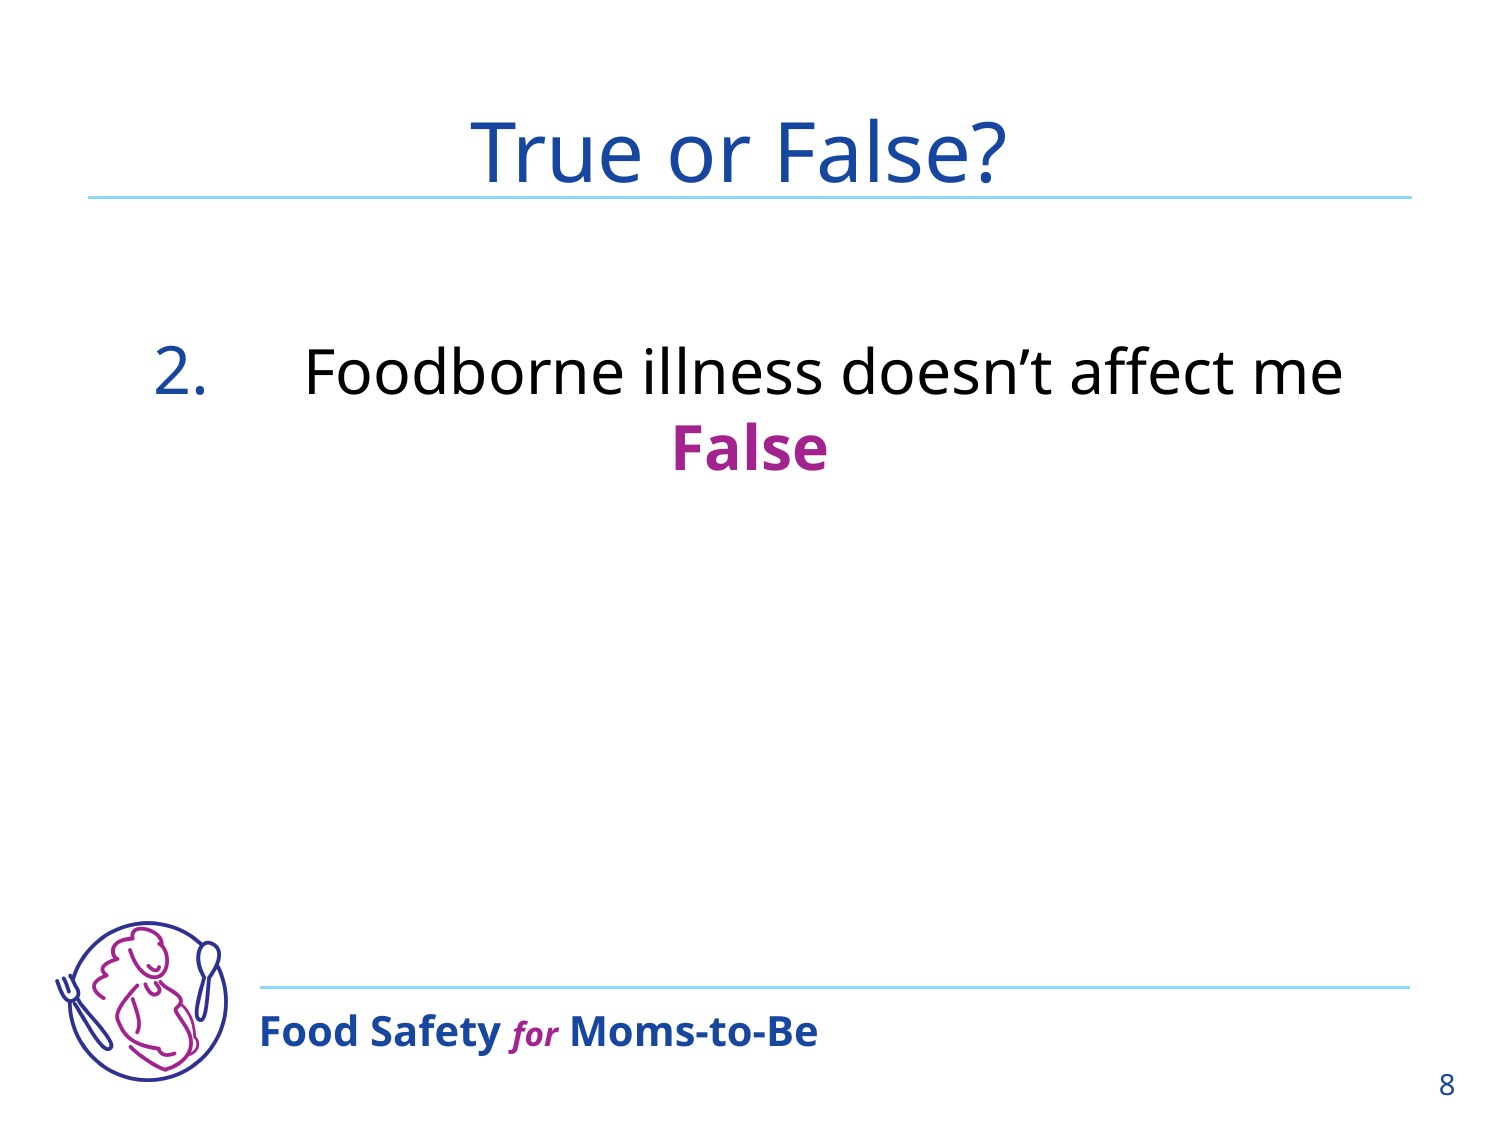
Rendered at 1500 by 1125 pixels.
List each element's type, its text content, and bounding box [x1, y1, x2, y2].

text_box 8 [1394, 1042, 1500, 1125]
picture [55, 921, 228, 1082]
list 2. Foodborne illness doesn’t affect me False [137, 320, 1363, 866]
title True or False? [112, 99, 1388, 196]
